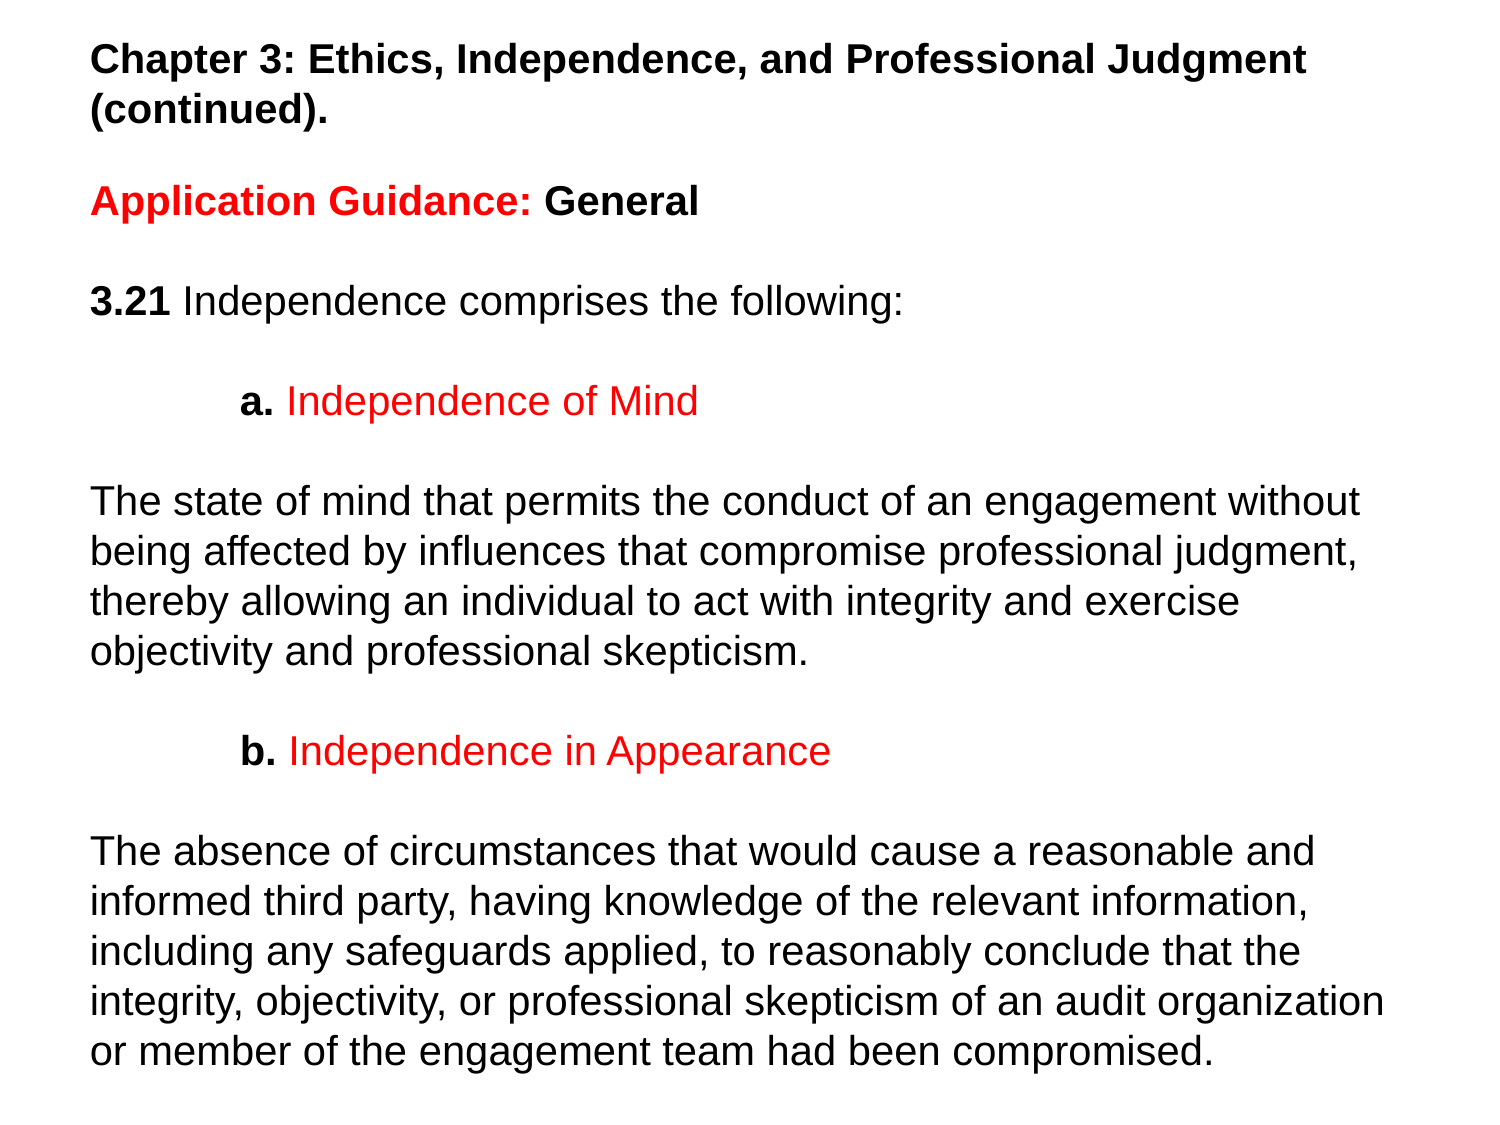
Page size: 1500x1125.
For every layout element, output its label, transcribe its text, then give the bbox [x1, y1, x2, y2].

text_box Chapter 3: Ethics, Independence, and Professional Judgment (continued). Application Guidance: General 3.21 Independence comprises the following: a. Independence of Mind The state of mind that permits the conduct of an engagement without being affected by influences that compromise professional judgment, thereby allowing an individual to act with integrity and exercise objectivity and professional skepticism. b. Independence in Appearance The absence of circumstances that would cause a reasonable and informed third party, having knowledge of the relevant information, including any safeguards applied, to reasonably conclude that the integrity, objectivity, or professional skepticism of an audit organization or member of the engagement team had been compromised. [75, 24, 1420, 1082]
